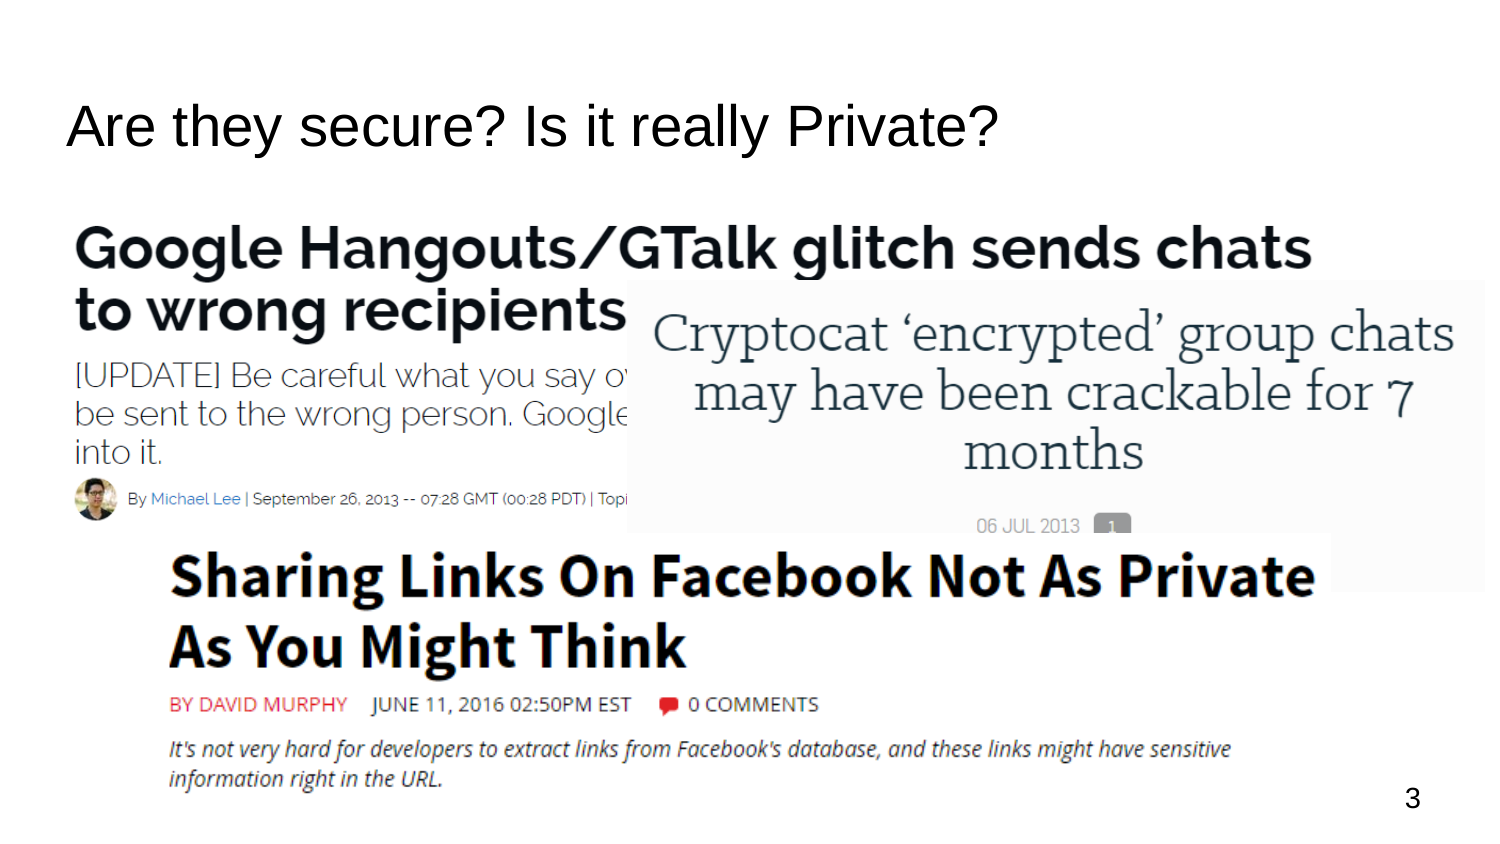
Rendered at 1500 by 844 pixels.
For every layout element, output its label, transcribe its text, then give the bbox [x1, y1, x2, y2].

slide_number 3 [1389, 764, 1480, 830]
picture [63, 210, 1486, 810]
title Are they secure? Is it really Private? [51, 72, 1449, 167]
